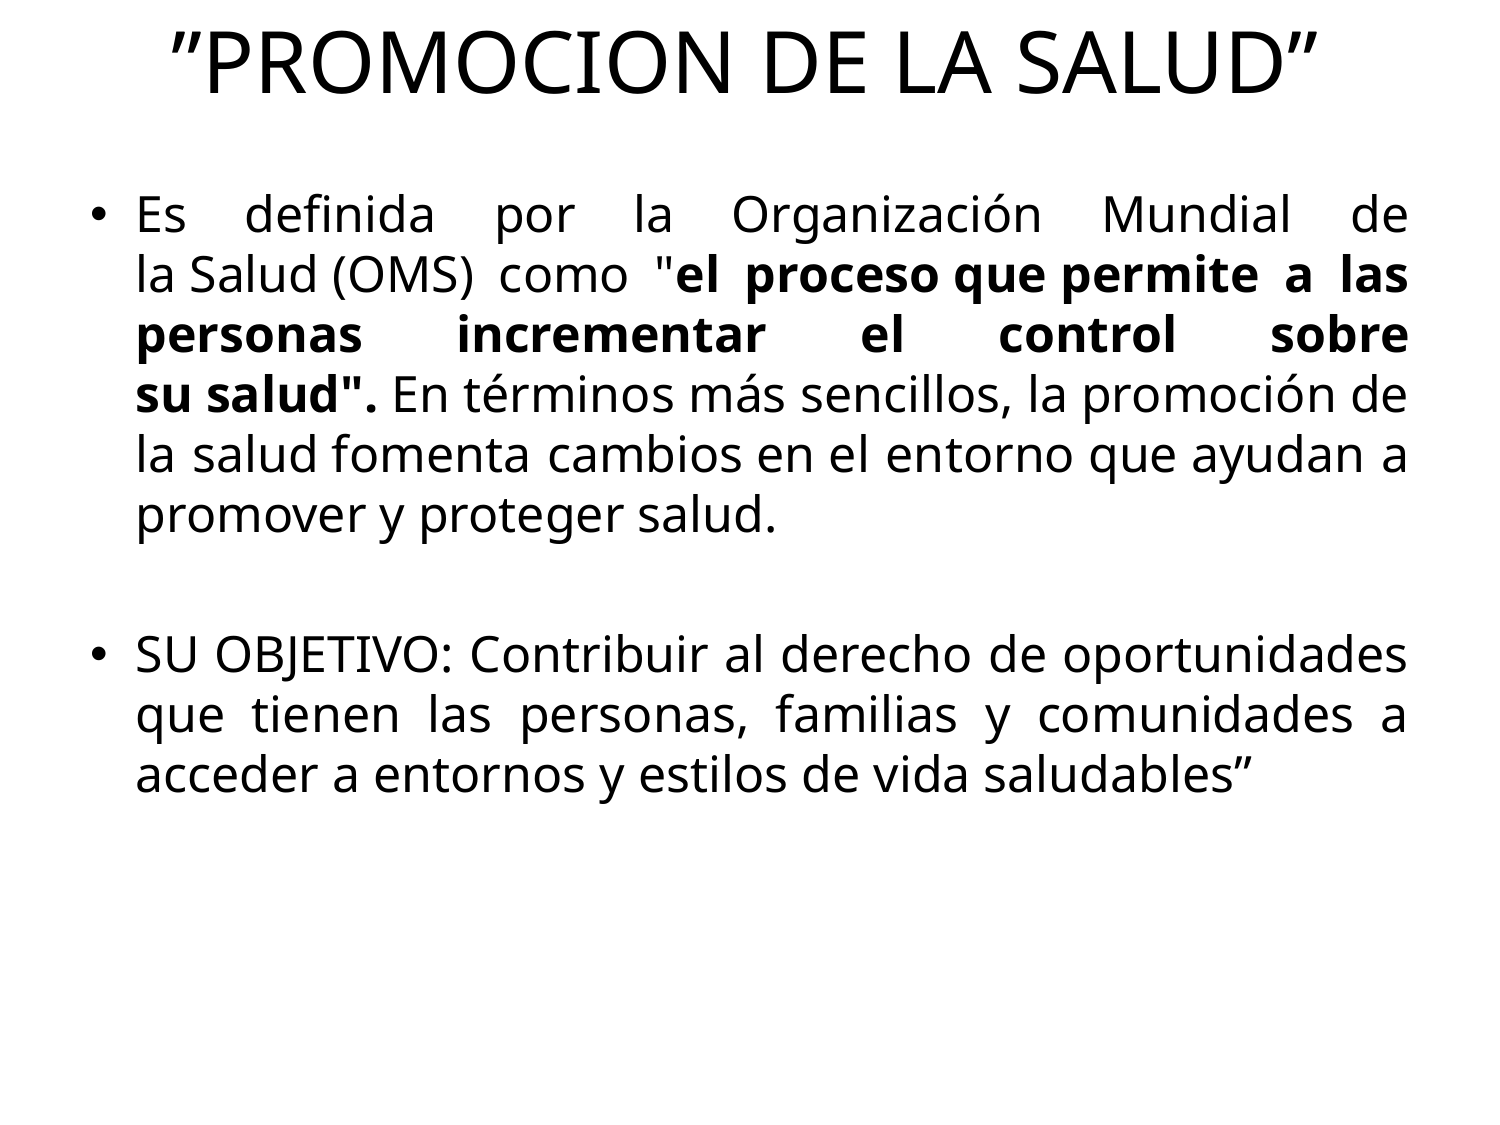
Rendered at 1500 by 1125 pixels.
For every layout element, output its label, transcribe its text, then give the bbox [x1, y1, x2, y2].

title ”PROMOCION DE LA SALUD” [70, 0, 1421, 119]
list Es definida por la Organización Mundial de la Salud (OMS) como "el proceso que permite a las personas incrementar el control sobre su salud". En términos más sencillos, la promoción de la salud fomenta cambios en el entorno que ayudan a promover y proteger salud. SU OBJETIVO: Contribuir al derecho de oportunidades que tienen las personas, familias y comunidades a acceder a entornos y estilos de vida saludables” [75, 105, 1425, 1005]
